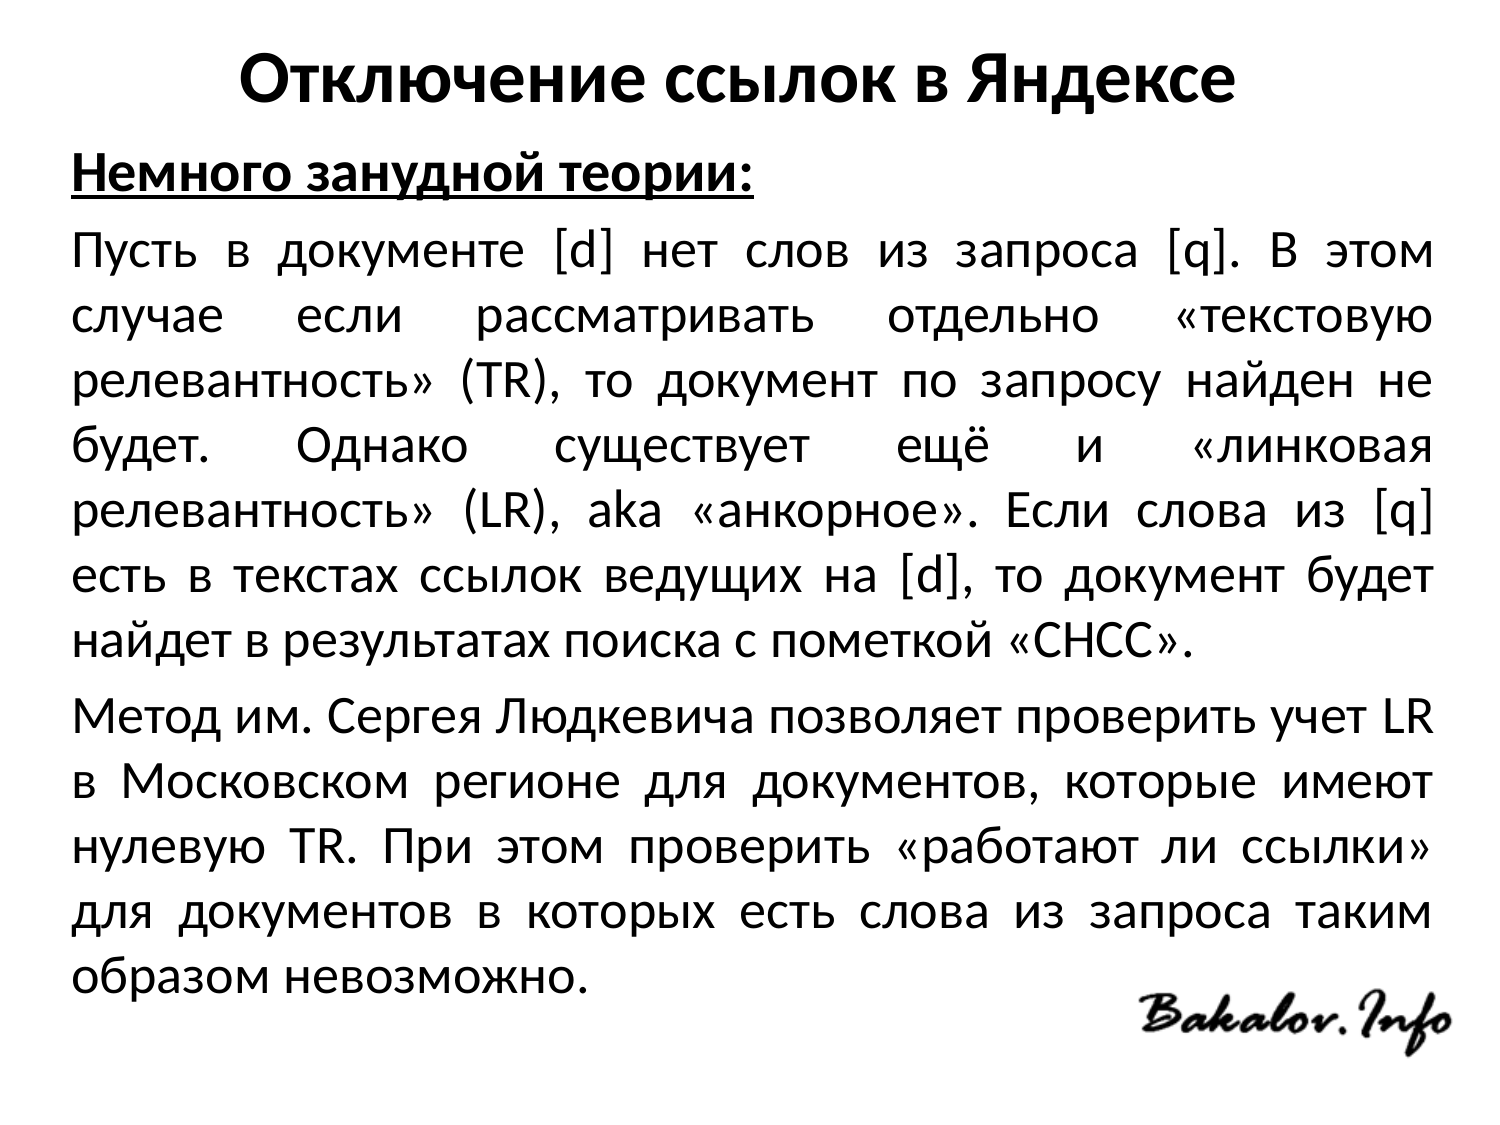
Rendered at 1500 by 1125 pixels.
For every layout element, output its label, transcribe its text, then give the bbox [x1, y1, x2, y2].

text_box Отключение ссылок в Яндексе [53, 30, 1425, 114]
text_box Немного занудной теории: Пусть в документе [d] нет слов из запроса [q]. В этом случае если рассматривать отдельно «текстовую релевантность» (TR), то документ по запросу найден не будет. Однако существует ещё и «линковая релевантность» (LR), aka «анкорное». Если слова из [q] есть в текстах ссылок ведущих на [d], то документ будет найдет в результатах поиска с пометкой «СНСС». Метод им. Сергея Людкевича позволяет проверить учет LR в Московском регионе для документов, которые имеют нулевую TR. При этом проверить «работают ли ссылки» для документов в которых есть слова из запроса таким образом невозможно. [56, 125, 1450, 988]
picture [1136, 987, 1456, 1060]
